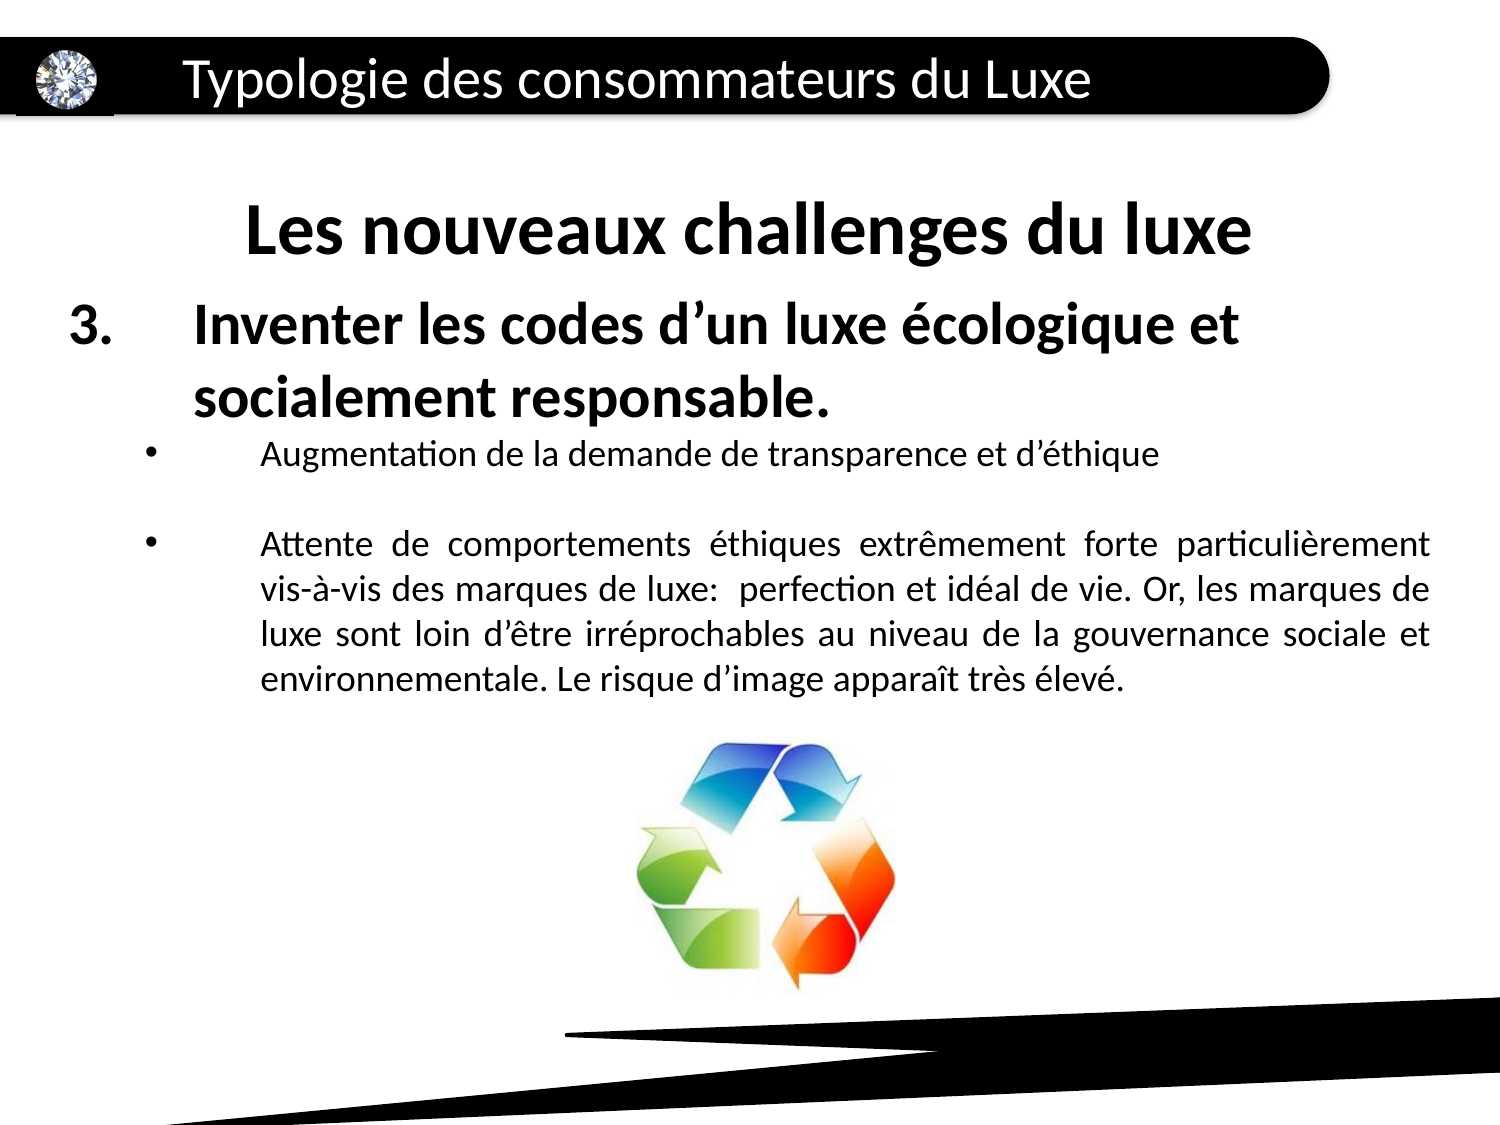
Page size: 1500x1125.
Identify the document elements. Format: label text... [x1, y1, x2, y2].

text_box [564, 998, 1483, 1051]
text_box Les nouveaux challenges du luxe [171, 172, 1329, 323]
text_box [165, 997, 1500, 1125]
text_box Inventer les codes d’un luxe écologique et socialement responsable. Augmentation de la demande de transparence et d’éthique Attente de comportements éthiques extrêmement forte particulièrement vis-à-vis des marques de luxe: perfection et idéal de vie. Or, les marques de luxe sont loin d’être irréprochables au niveau de la gouvernance sociale et environnementale. Le risque d’image apparaît très élevé. [53, 184, 1447, 965]
picture [635, 736, 897, 998]
text_box Typologie des consommateurs du Luxe [0, 37, 1330, 115]
picture [16, 44, 114, 116]
